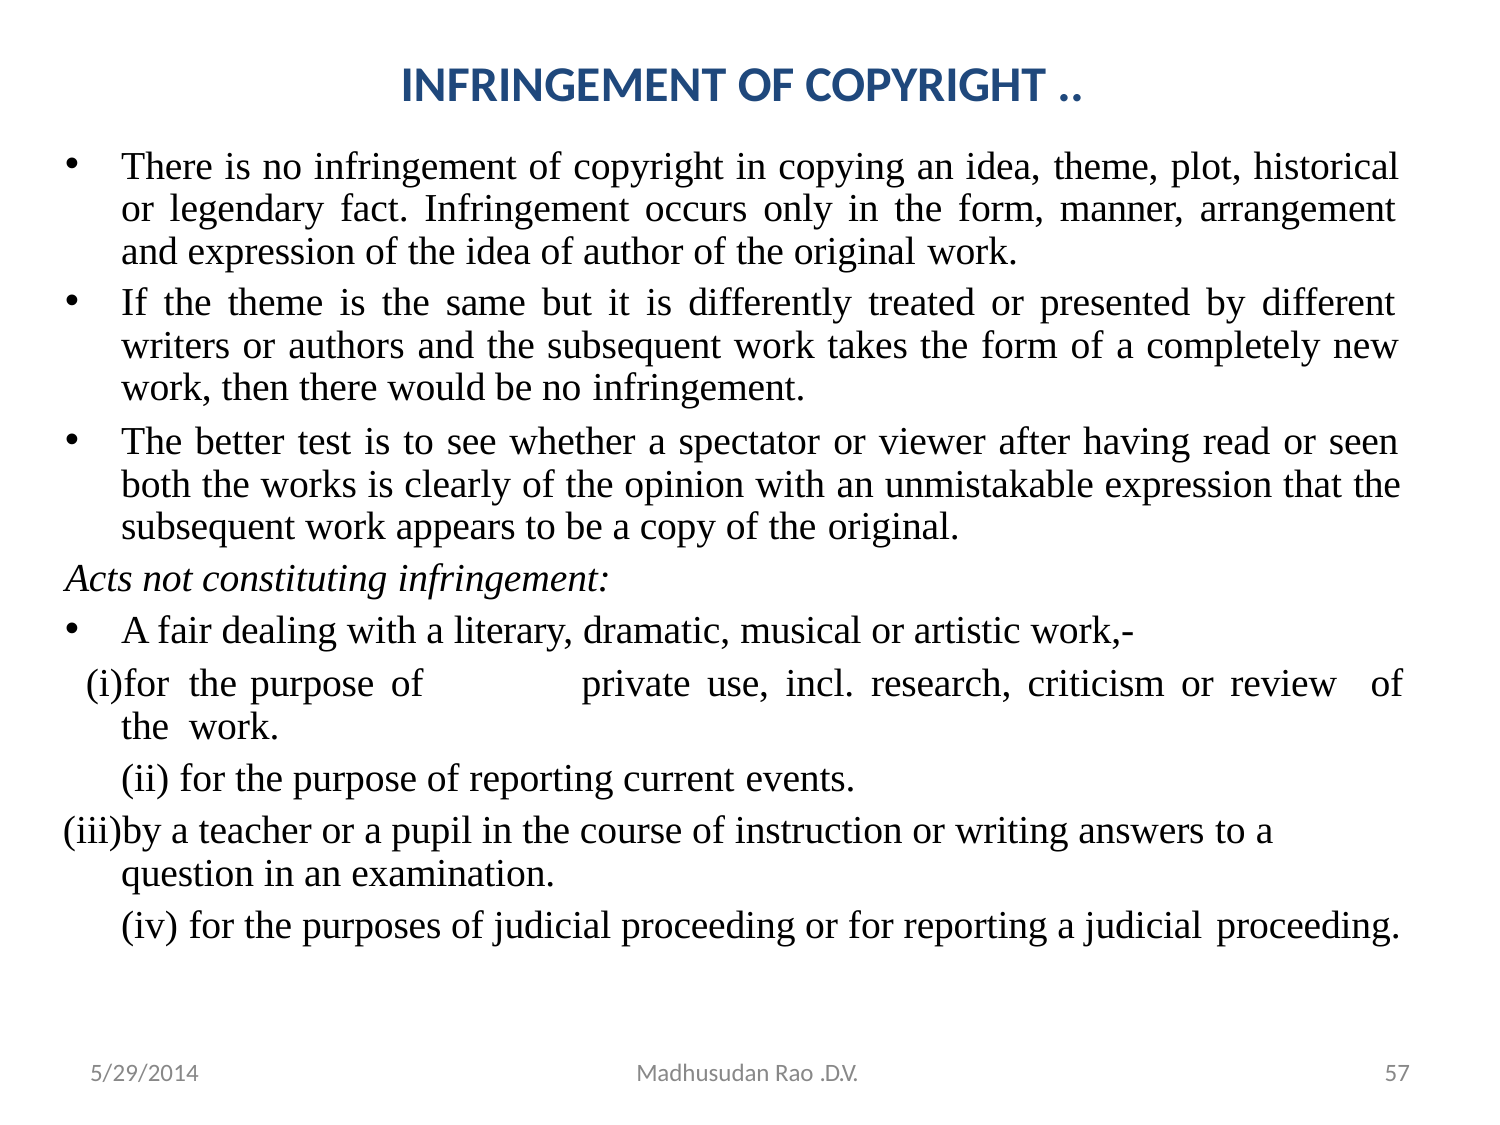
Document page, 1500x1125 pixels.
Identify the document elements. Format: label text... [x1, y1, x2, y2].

slide_number 57 [1378, 1057, 1417, 1125]
footer 5/29/2014 [87, 1060, 201, 1125]
slide_number Madhusudan Rao .D.V. [634, 1060, 866, 1125]
title INFRINGEMENT OF COPYRIGHT .. [398, 49, 1088, 136]
text_box There is no infringement of copyright in copying an idea, theme, plot, historical or legendary fact. Infringement occurs only in the form, manner, arrangement and expression of the idea of author of the original work. If the theme is the same but it is differently treated or presented by different writers or authors and the subsequent work takes the form of a completely new work, then there would be no infringement. The better test is to see whether a spectator or viewer after having read or seen both the works is clearly of the opinion with an unmistakable expression that the subsequent work appears to be a copy of the original. Acts not constituting infringement: A fair dealing with a literary, dramatic, musical or artistic work,- for the purpose of private use, incl. research, criticism or review of the work. for the purpose of reporting current events. by a teacher or a pupil in the course of instruction or writing answers to a question in an examination. for the purposes of judicial proceeding or for reporting a judicial proceeding. [62, 136, 1413, 947]
